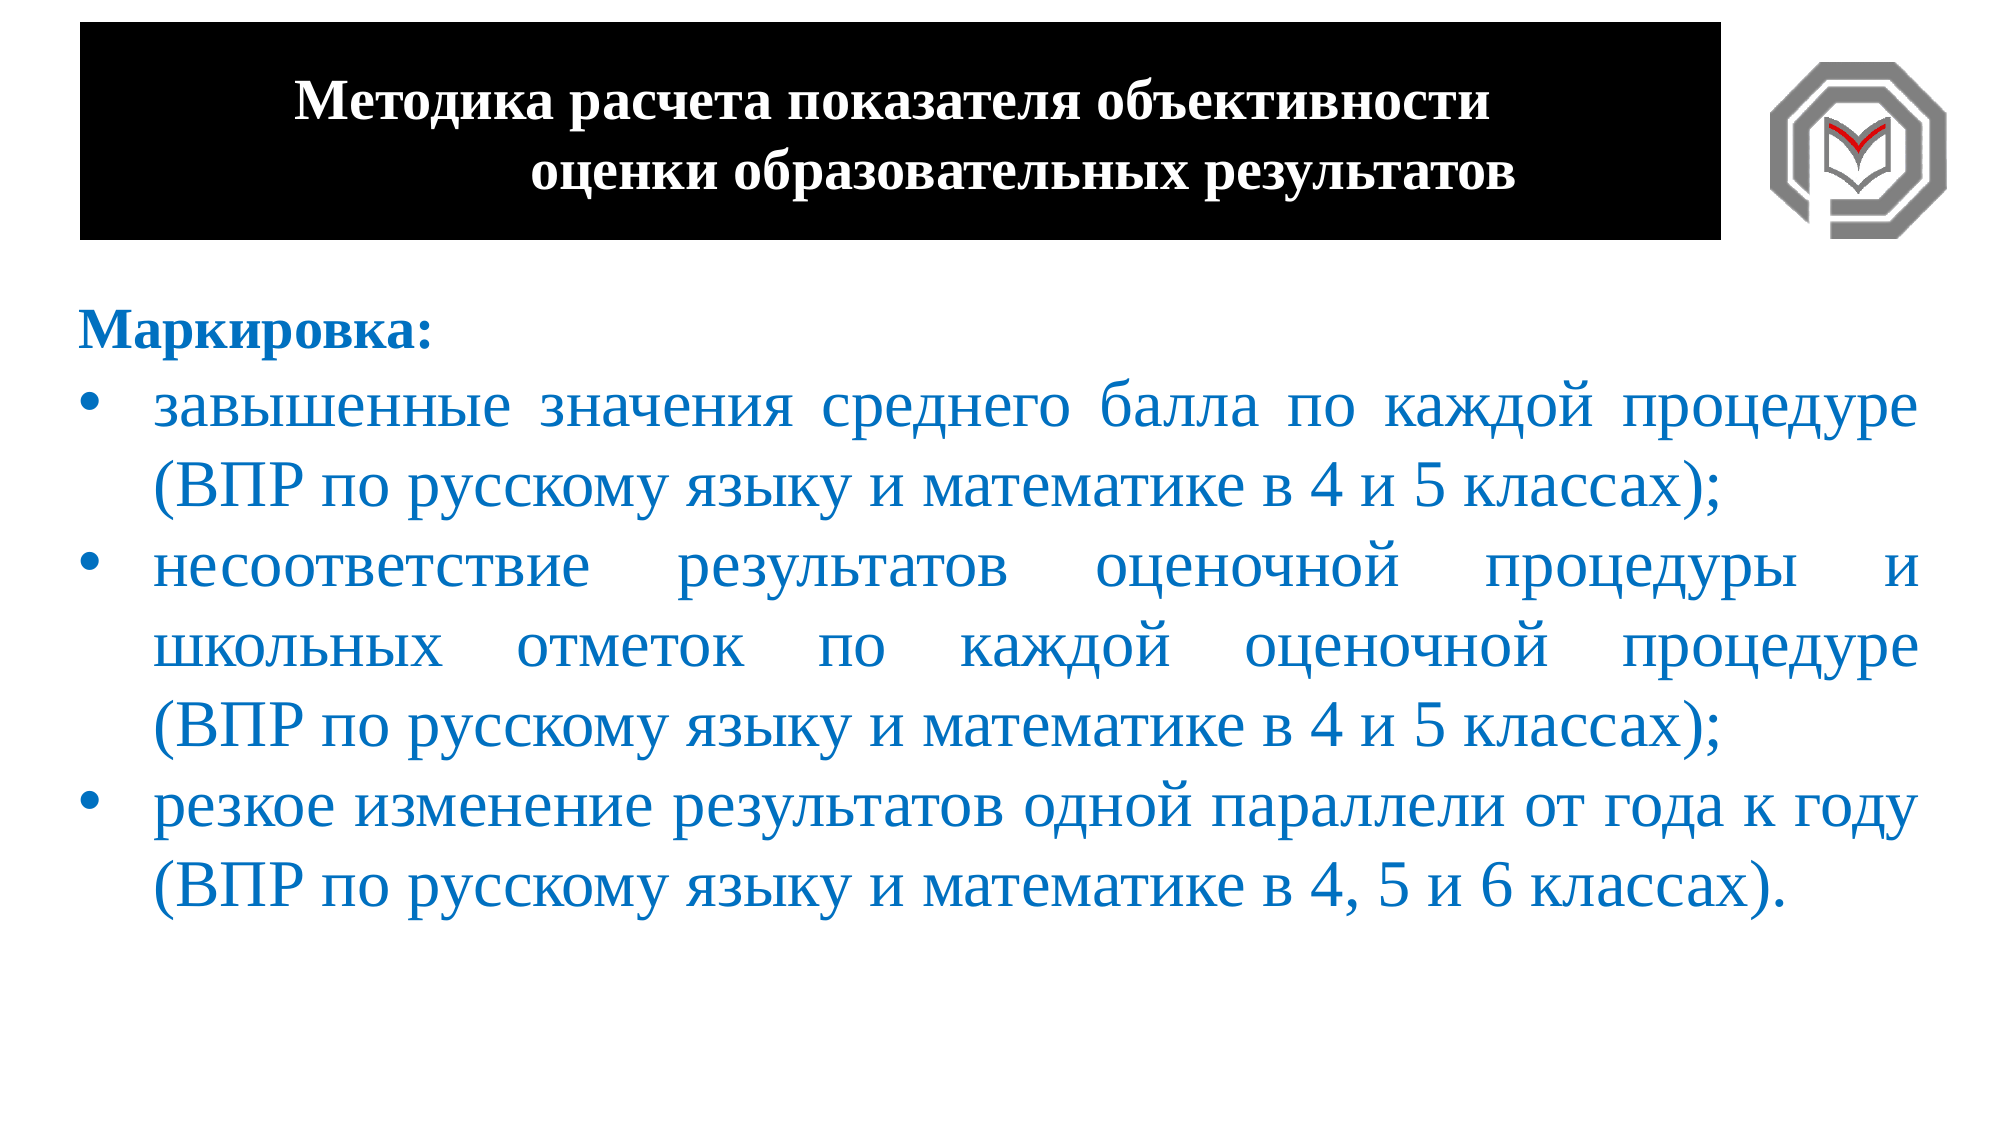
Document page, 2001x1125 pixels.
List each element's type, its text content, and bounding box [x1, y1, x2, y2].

text_box Маркировка: завышенные значения среднего балла по каждой процедуре (ВПР по русскому языку и математике в 4 и 5 классах); несоответствие результатов оценочной процедуры и школьных отметок по каждой оценочной процедуре (ВПР по русскому языку и математике в 4 и 5 классах); резкое изменение результатов одной параллели от года к году (ВПР по русскому языку и математике в 4, 5 и 6 классах). [63, 282, 1937, 997]
text_box Методика расчета показателя объективности оценки образовательных результатов [80, 22, 1721, 240]
picture [1770, 62, 1947, 239]
